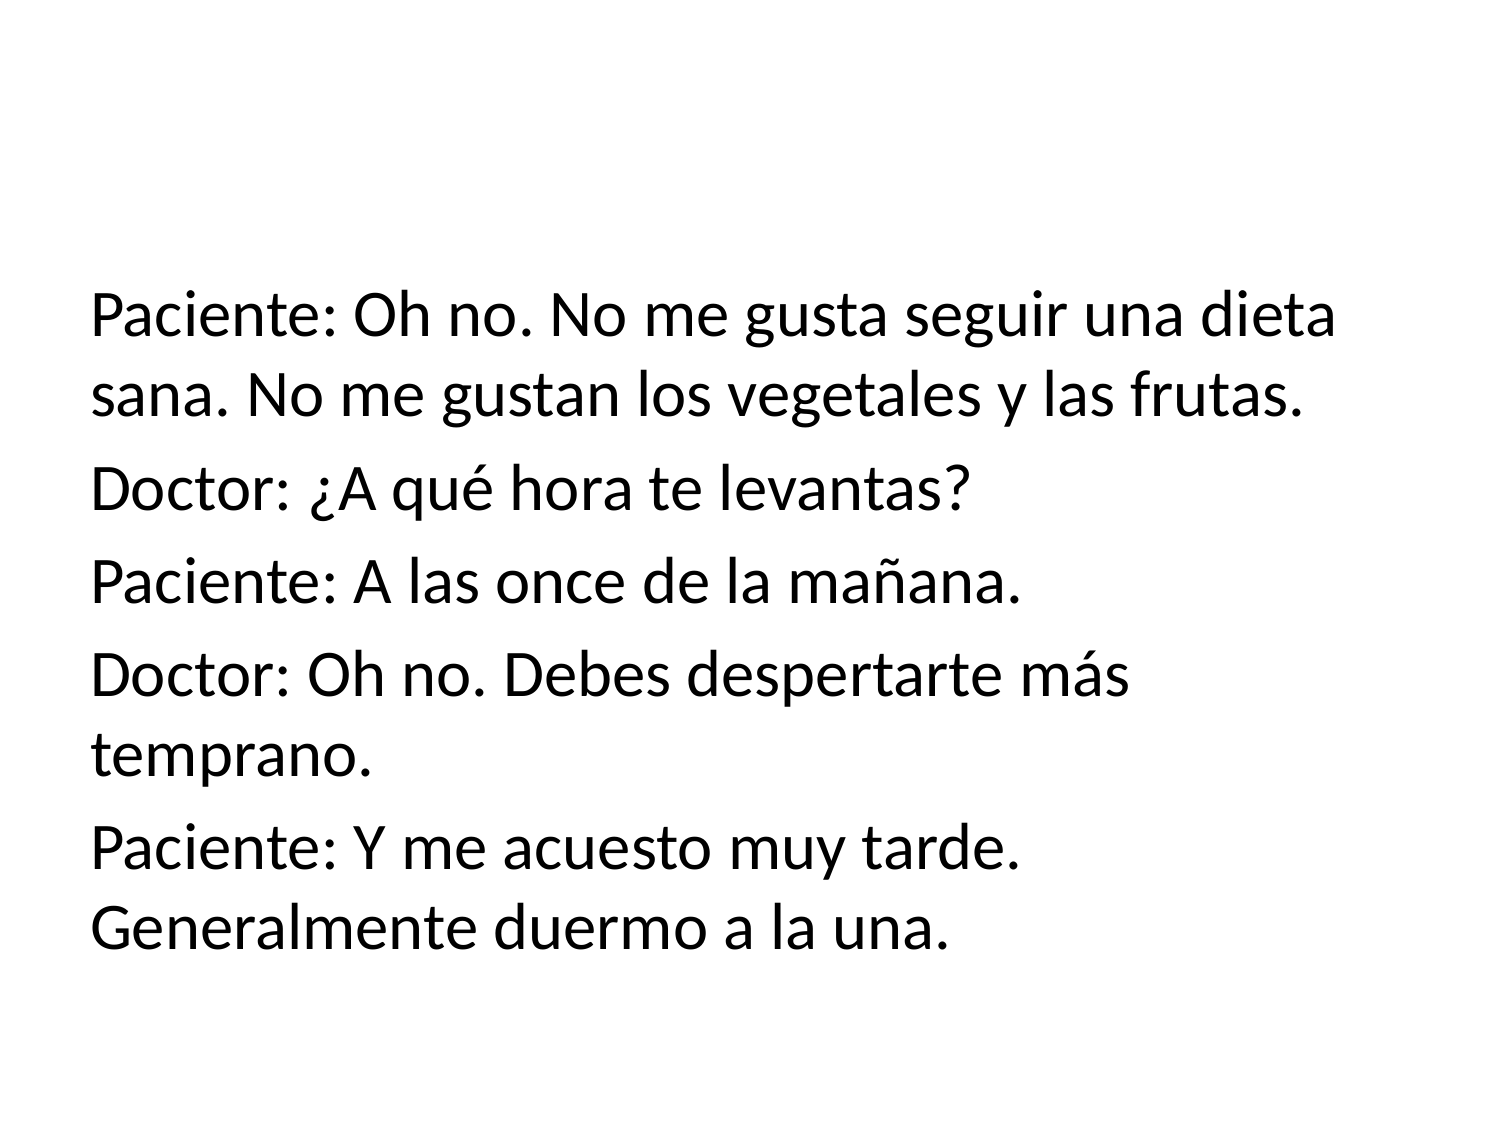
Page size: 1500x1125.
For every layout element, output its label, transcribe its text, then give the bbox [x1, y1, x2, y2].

list Paciente: Oh no. No me gusta seguir una dieta sana. No me gustan los vegetales y las frutas. Doctor: ¿A qué hora te levantas? Paciente: A las once de la mañana. Doctor: Oh no. Debes despertarte más temprano. Paciente: Y me acuesto muy tarde. Generalmente duermo a la una. [75, 262, 1425, 1005]
